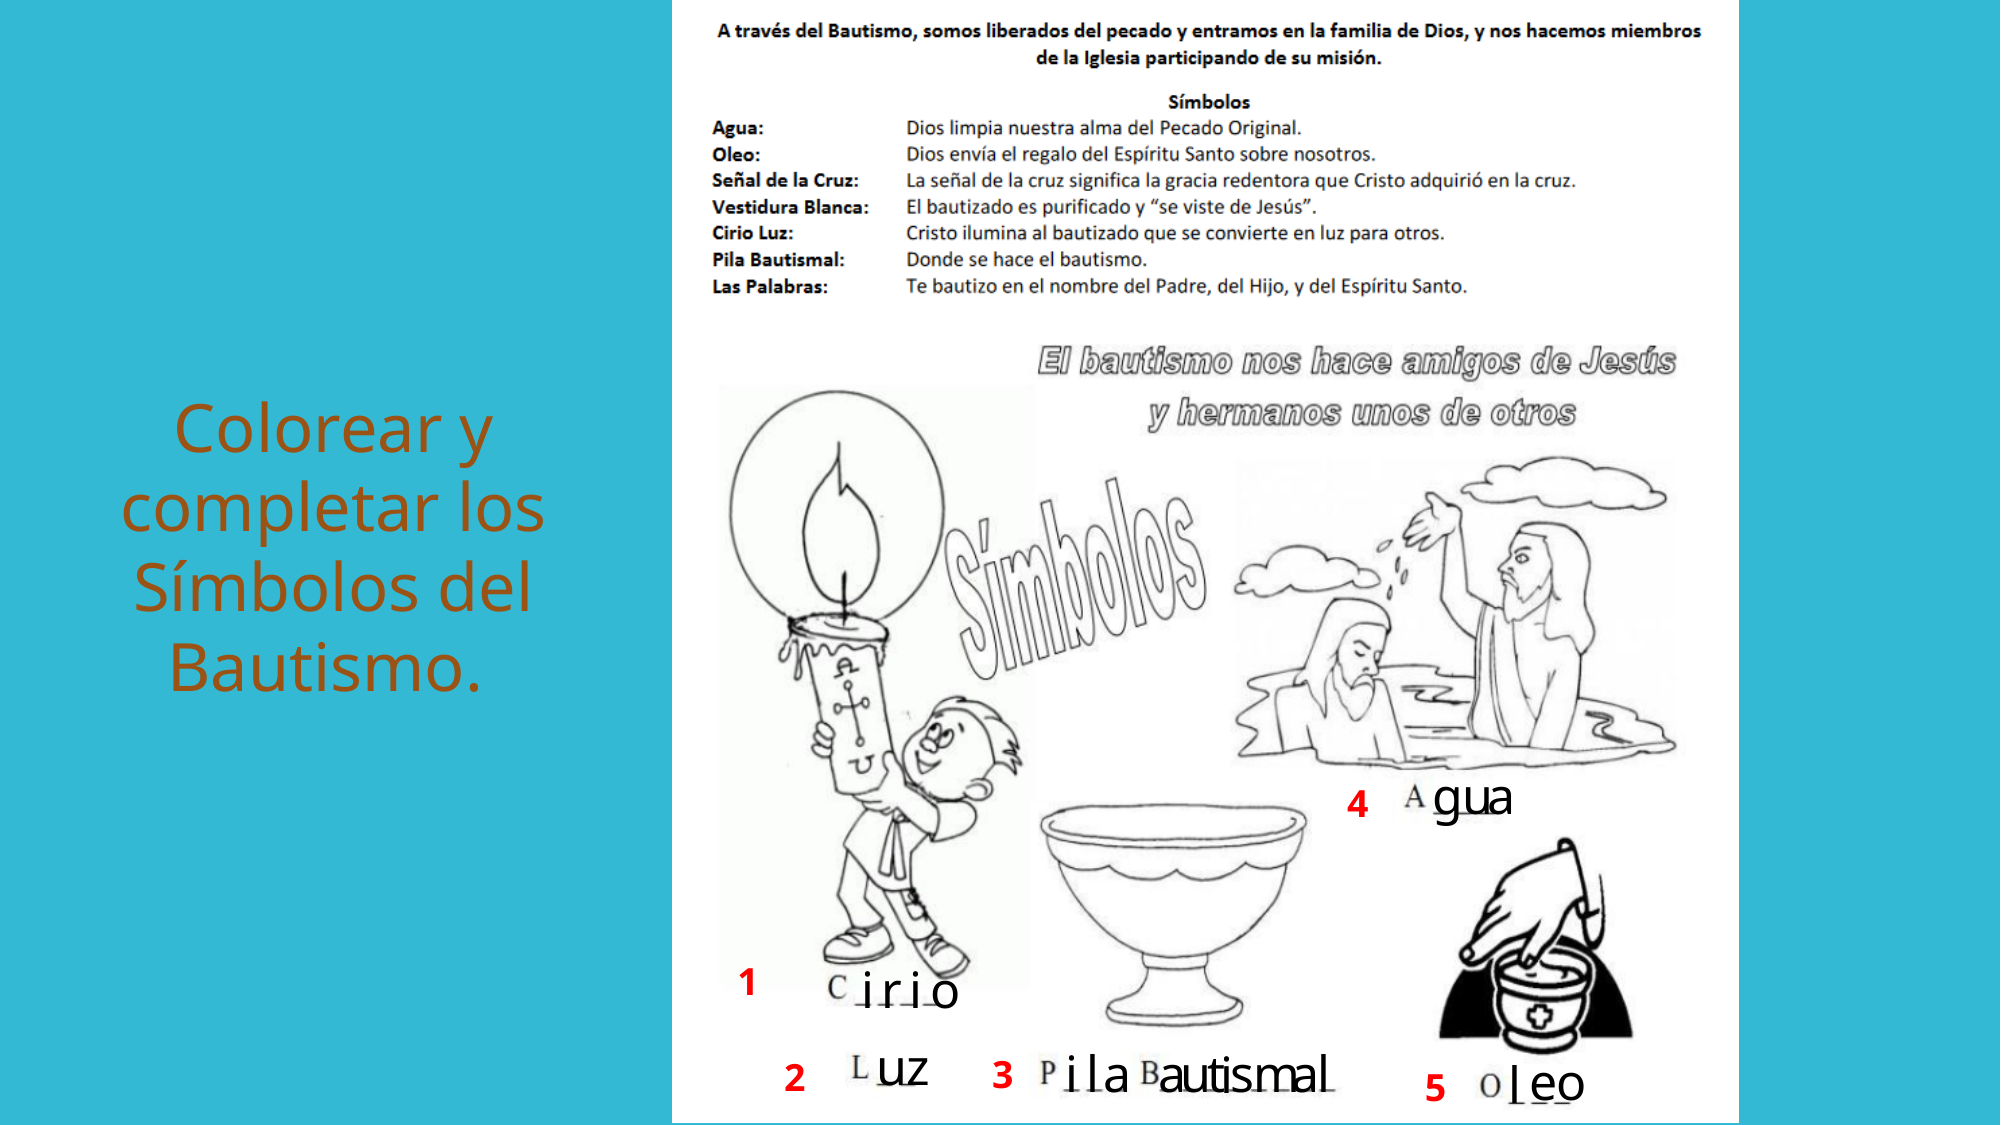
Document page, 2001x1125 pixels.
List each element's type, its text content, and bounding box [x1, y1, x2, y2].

text_box Colorear y completar los Símbolos del Bautismo. [31, 377, 637, 713]
picture [672, 0, 1739, 1123]
